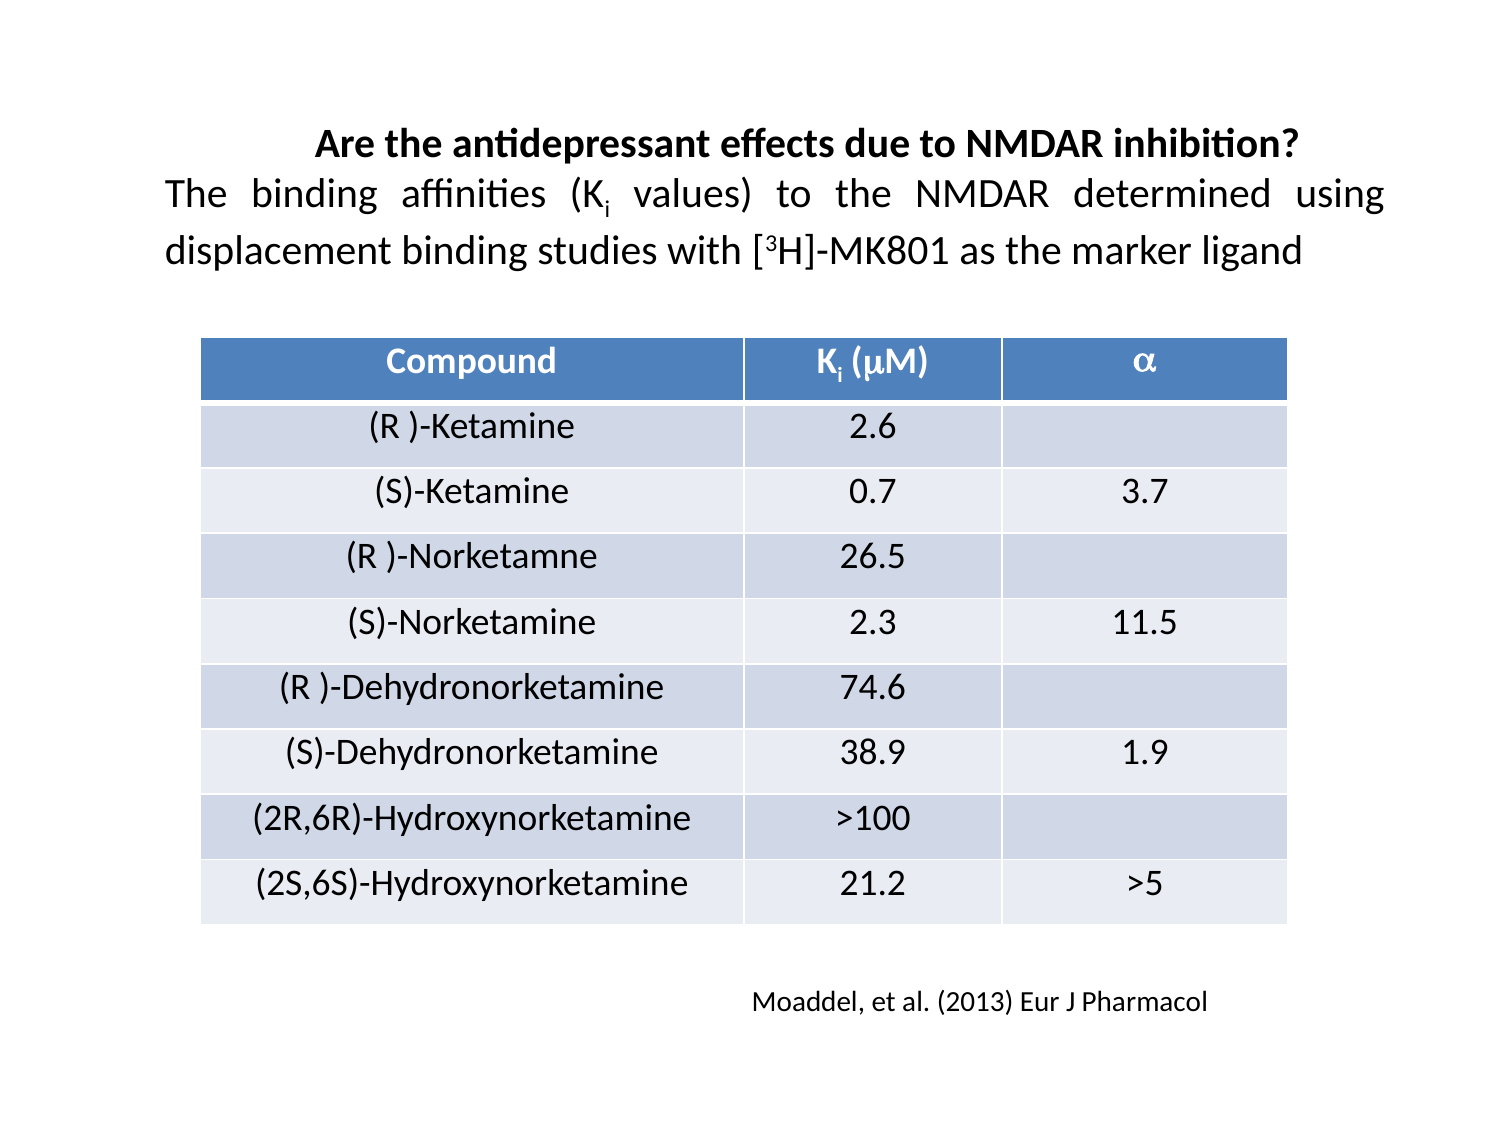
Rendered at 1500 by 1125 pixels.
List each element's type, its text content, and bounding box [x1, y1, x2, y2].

table_cell 0.7 [745, 469, 1001, 532]
table_cell (2R,6R)-Hydroxynorketamine [201, 795, 743, 859]
text_box Moaddel, et al. (2013) Eur J Pharmacol [736, 974, 1230, 1025]
table_cell 1.9 [1003, 730, 1287, 793]
table_cell 74.6 [745, 665, 1001, 728]
table_cell (R )-Dehydronorketamine [201, 665, 743, 728]
table_cell >5 [1003, 860, 1287, 924]
table_cell 2.6 [745, 406, 1001, 467]
table_cell [1003, 795, 1287, 859]
table_cell 2.3 [745, 599, 1001, 663]
table_cell [1003, 665, 1287, 728]
table_cell 38.9 [745, 730, 1001, 793]
table_header Compound [201, 338, 743, 400]
table_cell 26.5 [745, 534, 1001, 598]
table_cell (S)-Dehydronorketamine [201, 730, 743, 793]
table_cell 11.5 [1003, 599, 1287, 663]
table_cell [1003, 534, 1287, 598]
table_header a [1003, 338, 1287, 400]
text_box Are the antidepressant effects due to NMDAR inhibition? The binding affinities (Ki values) to the NMDAR determined using displacement binding studies with [3H]-MK801 as the marker ligand [150, 108, 1400, 280]
table_header Ki (mM) [745, 338, 1001, 400]
table_cell [1003, 406, 1287, 467]
table_cell (R )-Norketamne [201, 534, 743, 598]
table_cell (R )-Ketamine [201, 406, 743, 467]
table_cell 21.2 [745, 860, 1001, 924]
table_cell (S)-Ketamine [201, 469, 743, 532]
table_cell >100 [745, 795, 1001, 859]
table_cell (S)-Norketamine [201, 599, 743, 663]
table_cell 3.7 [1003, 469, 1287, 532]
table_cell (2S,6S)-Hydroxynorketamine [201, 860, 743, 924]
